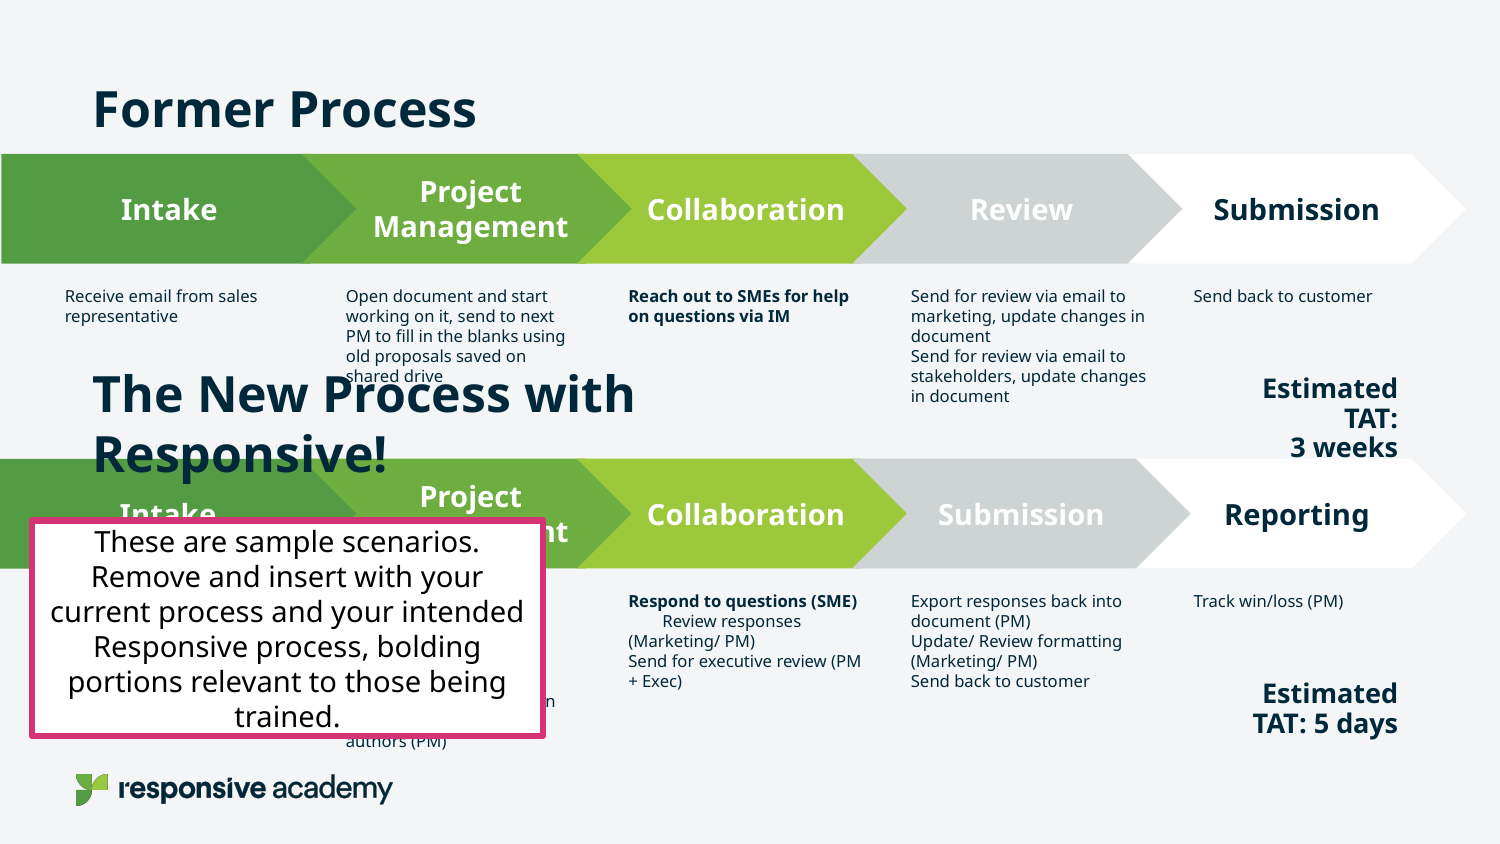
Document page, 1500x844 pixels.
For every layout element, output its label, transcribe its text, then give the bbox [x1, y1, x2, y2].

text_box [1, 153, 300, 401]
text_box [301, 153, 575, 397]
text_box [576, 458, 850, 844]
title Former Process [93, 80, 605, 149]
text_box Intake [0, 458, 355, 569]
picture [323, 785, 331, 795]
picture [75, 774, 393, 807]
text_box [576, 153, 850, 397]
text_box Create Project (PM) Use content library to cover repetitive questions (PM) Assign remaining questions to authors (PM) [330, 576, 571, 844]
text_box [1192, 458, 1467, 844]
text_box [1127, 153, 1467, 451]
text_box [852, 458, 1192, 844]
title The New Process with Responsive! [93, 404, 916, 465]
text_box Project Management [307, 465, 571, 569]
text_box These are sample scenarios. Remove and insert with your current process and your intended Responsive process, bolding portions relevant to those being trained. [31, 520, 544, 737]
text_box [852, 153, 1126, 401]
